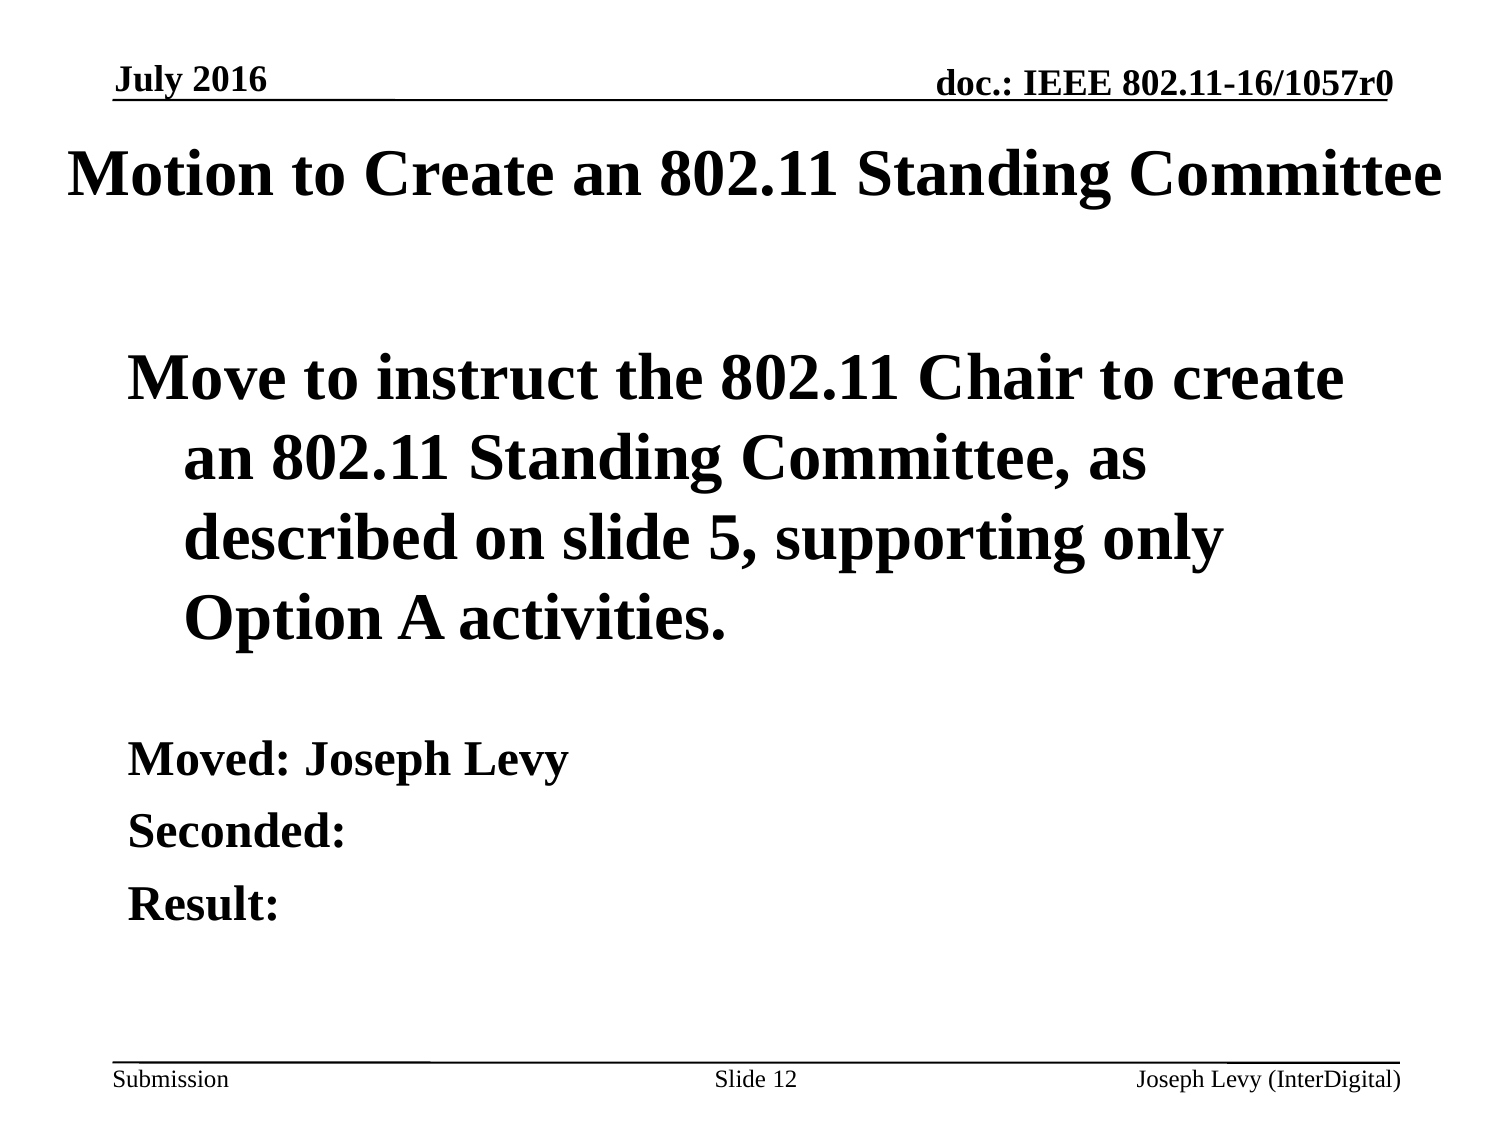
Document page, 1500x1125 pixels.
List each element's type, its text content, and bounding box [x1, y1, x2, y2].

list Move to instruct the 802.11 Chair to create an 802.11 Standing Committee, as described on slide 5, supporting only Option A activities. Moved: Joseph Levy Seconded: Result: [112, 324, 1388, 1000]
footer Joseph Levy (InterDigital) [878, 1061, 1402, 1093]
slide_number Slide 12 [712, 1061, 800, 1123]
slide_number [114, 54, 423, 100]
title Motion to Create an 802.11 Standing Committee [37, 112, 1476, 226]
